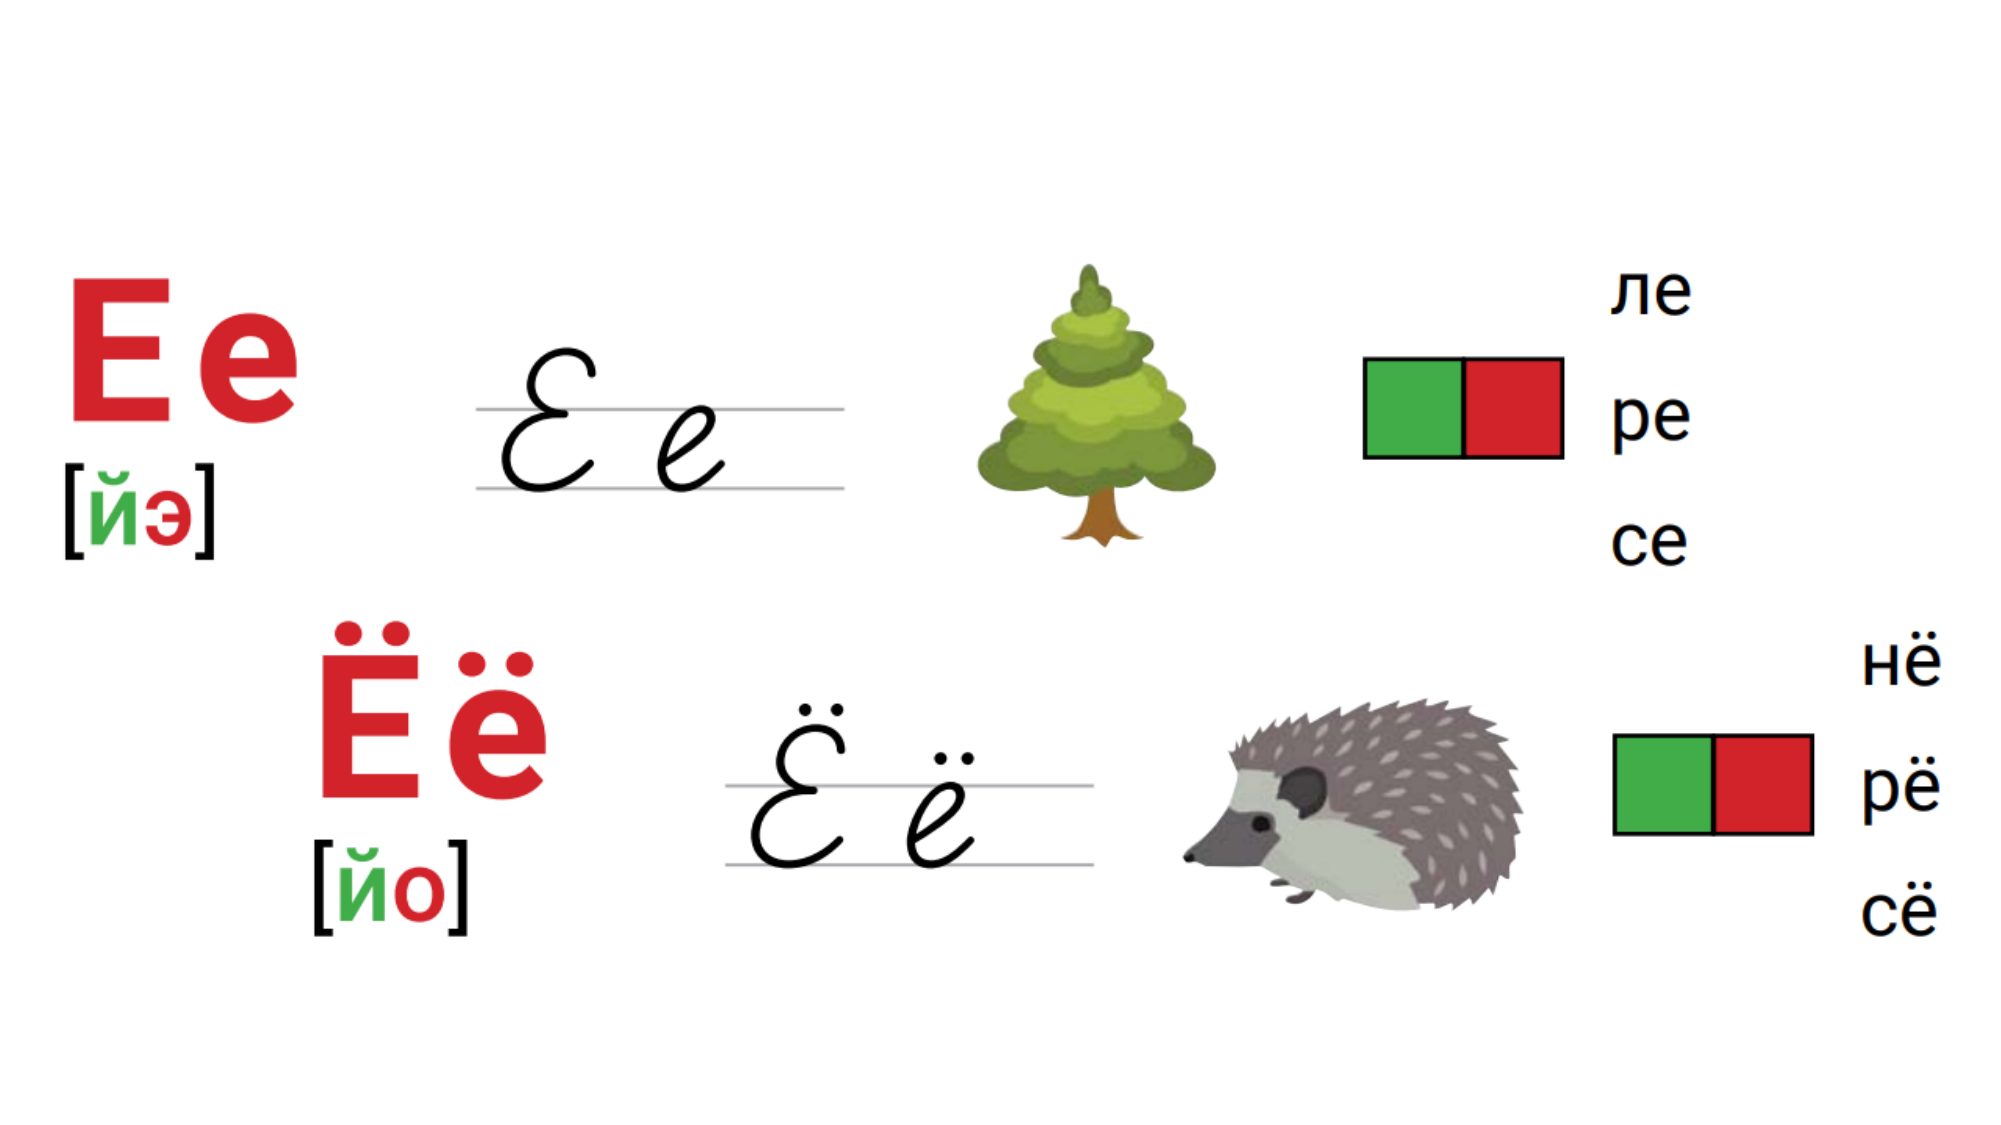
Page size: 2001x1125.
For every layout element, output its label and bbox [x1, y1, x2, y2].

picture [289, 601, 1987, 964]
picture [30, 230, 1737, 570]
